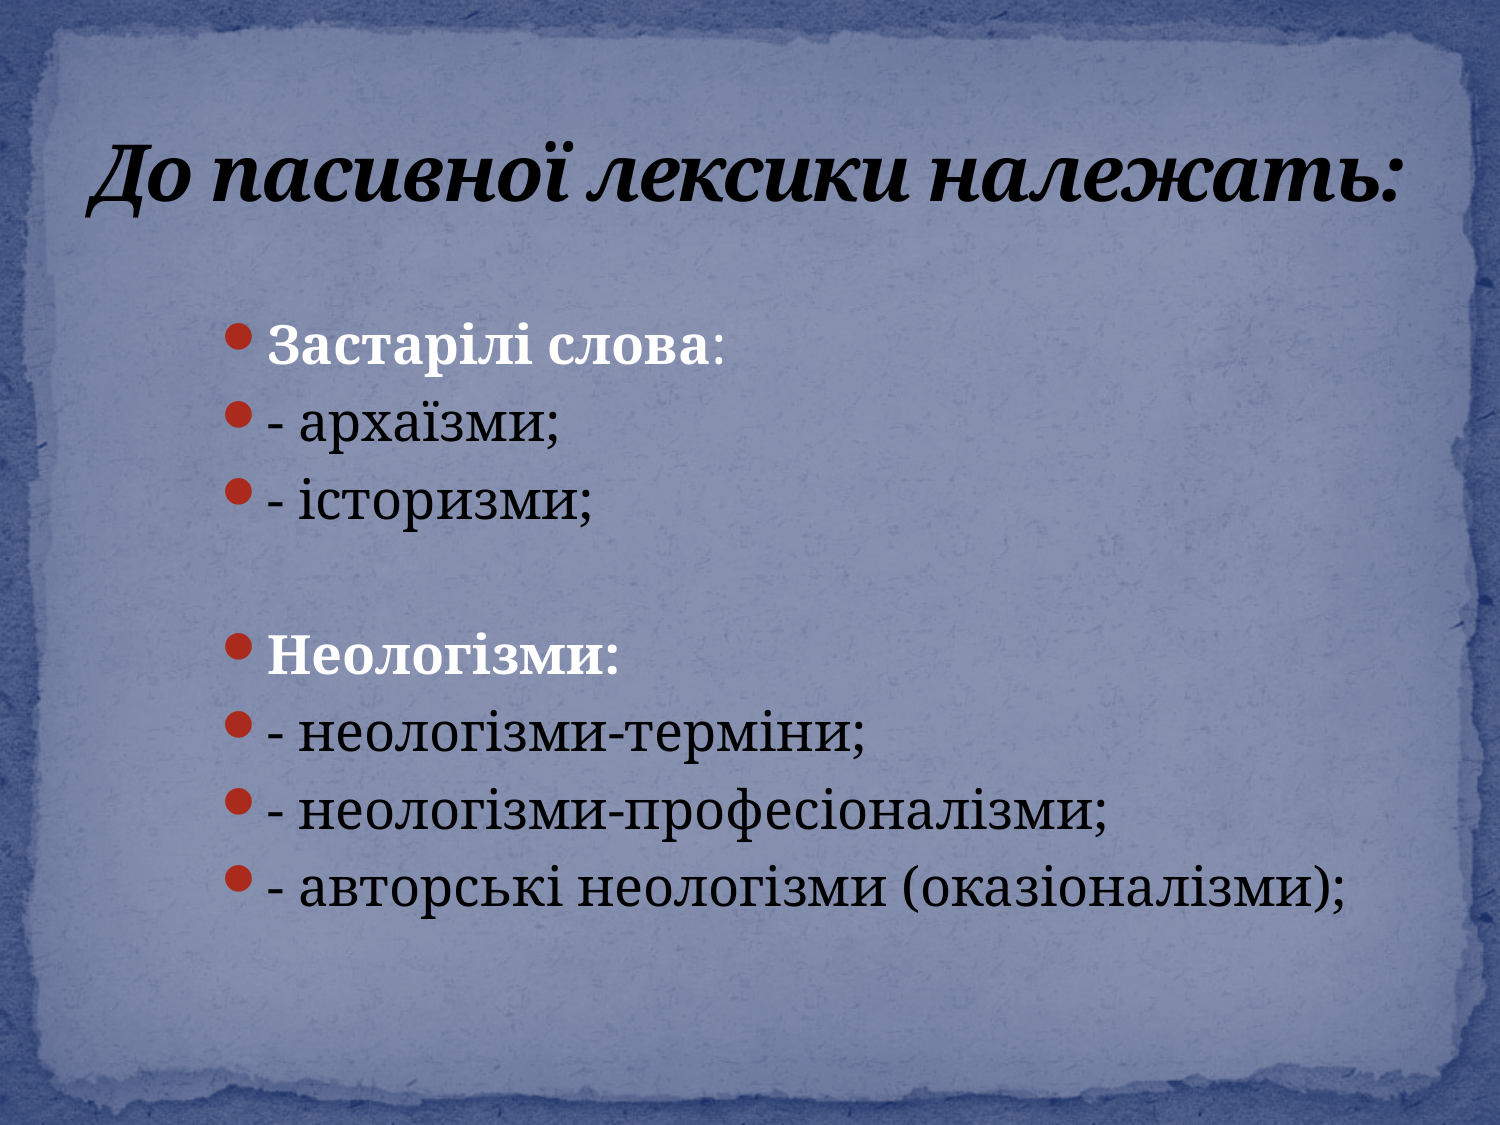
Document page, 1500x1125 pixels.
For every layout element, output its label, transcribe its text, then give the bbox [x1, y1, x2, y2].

list Застарілі слова: - архаїзми; - історизми; Неологізми: - неологізми-терміни; - неологізми-професіоналізми; - авторські неологізми (оказіоналізми); [206, 302, 1425, 1000]
title До пасивної лексики належать: [74, 24, 1425, 225]
